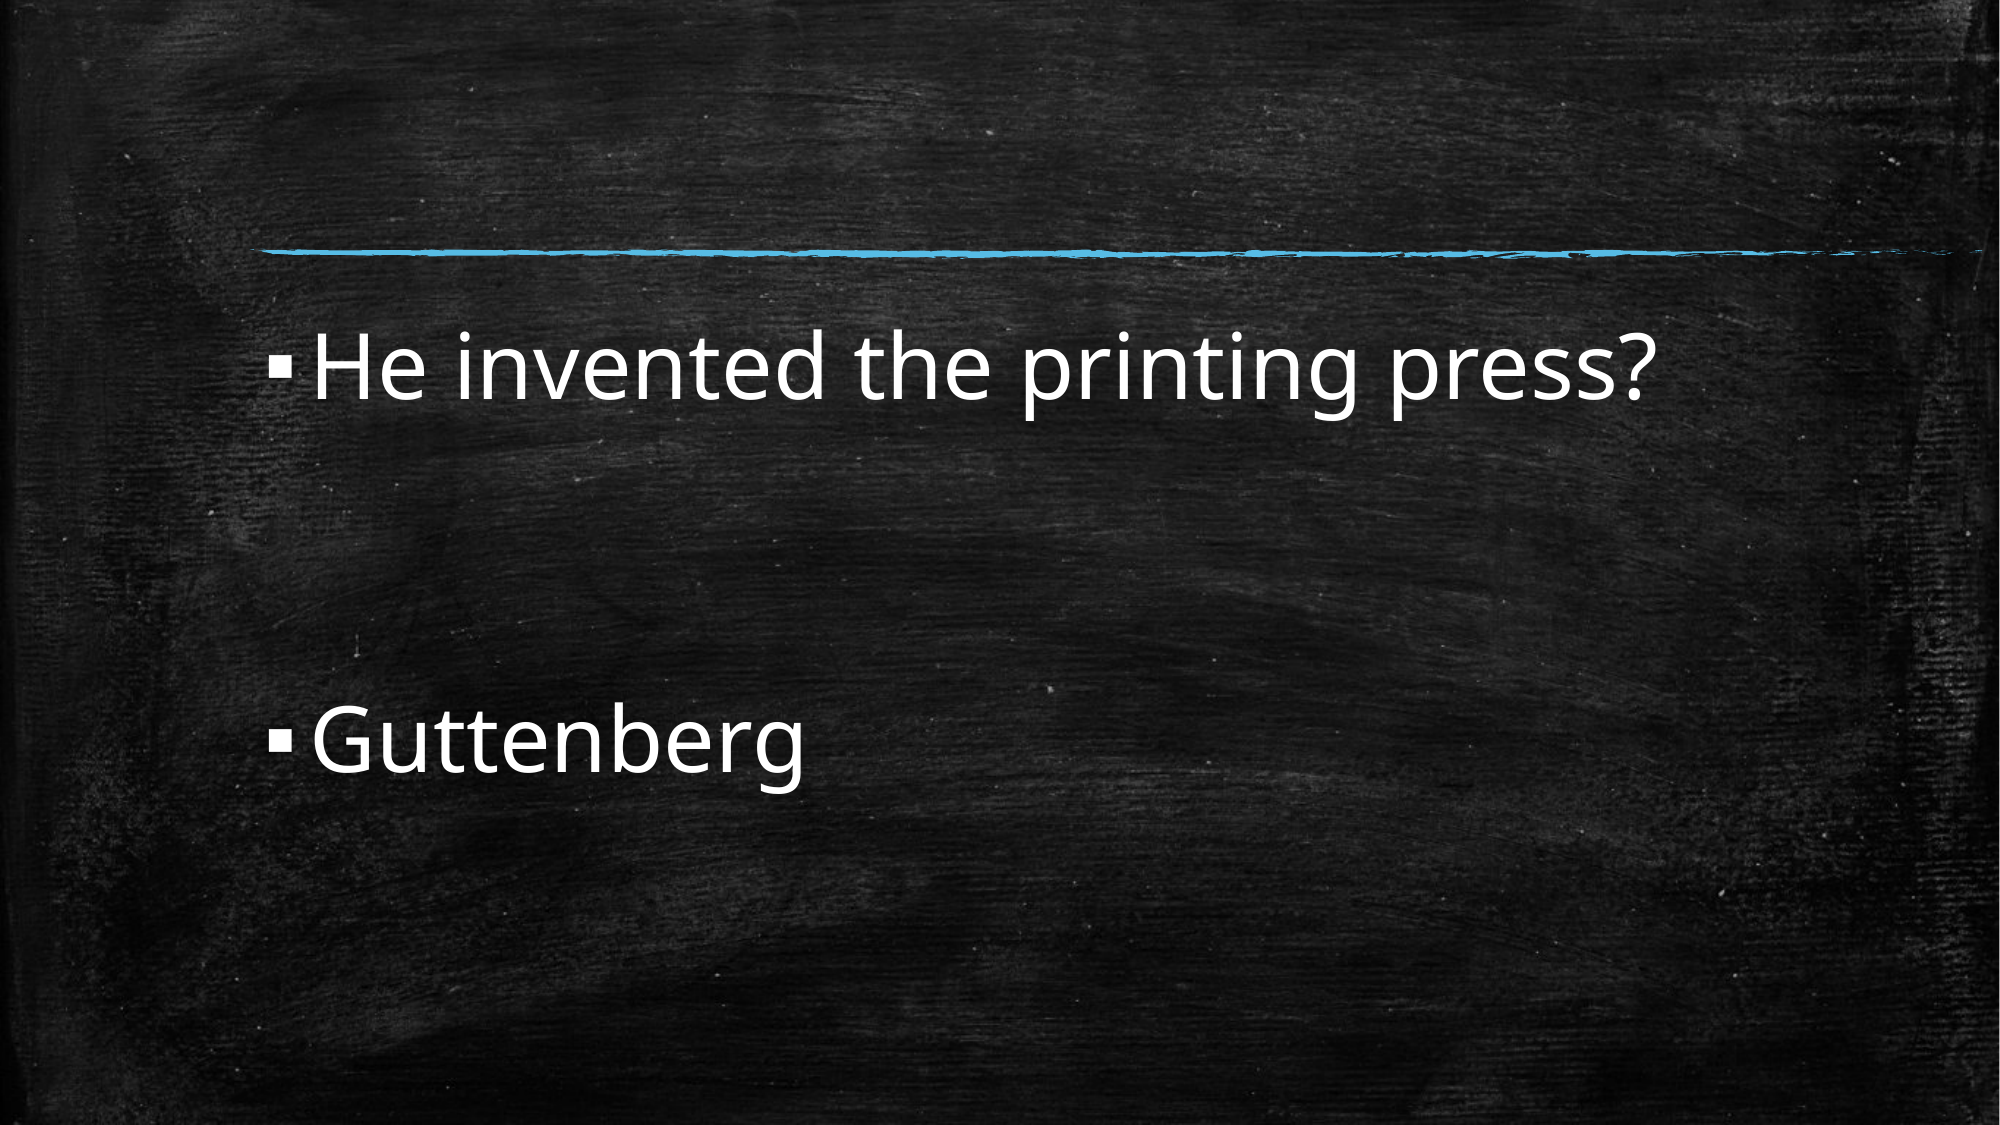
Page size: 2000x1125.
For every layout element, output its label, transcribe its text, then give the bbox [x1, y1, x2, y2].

list He invented the printing press? Guttenberg [249, 312, 1750, 1013]
